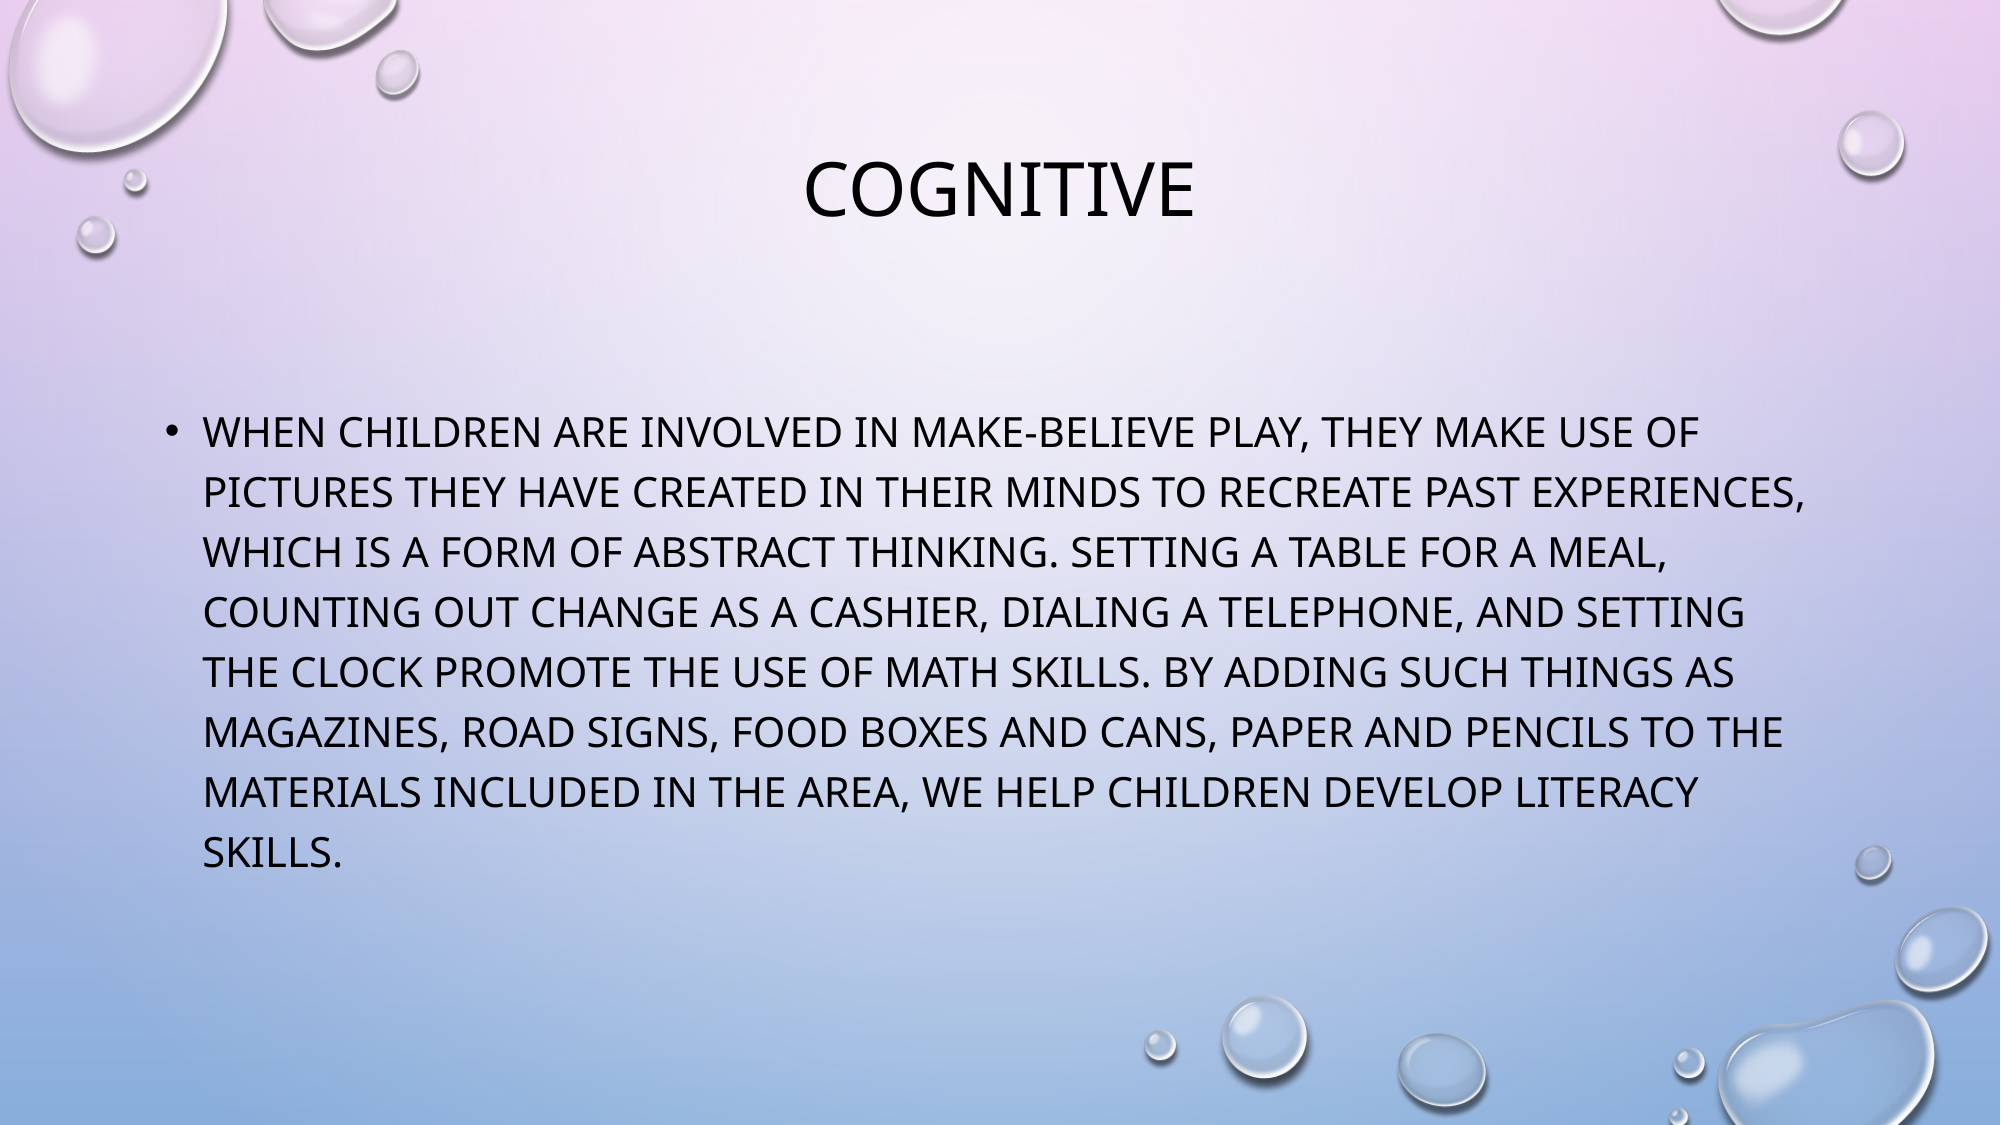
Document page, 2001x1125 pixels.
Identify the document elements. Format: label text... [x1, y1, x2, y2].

picture [0, 0, 2000, 1125]
list When children are involved in make-believe play, they make use of pictures they have created in their minds to recreate past experiences, which is a form of abstract thinking. Setting a table for a meal, counting out change as a cashier, dialing a telephone, and setting the clock promote the use of math skills. By adding such things as magazines, road signs, food boxes and cans, paper and pencils to the materials included in the area, we help children develop literacy skills. [149, 388, 1850, 950]
title Cognitive [149, 101, 1851, 364]
